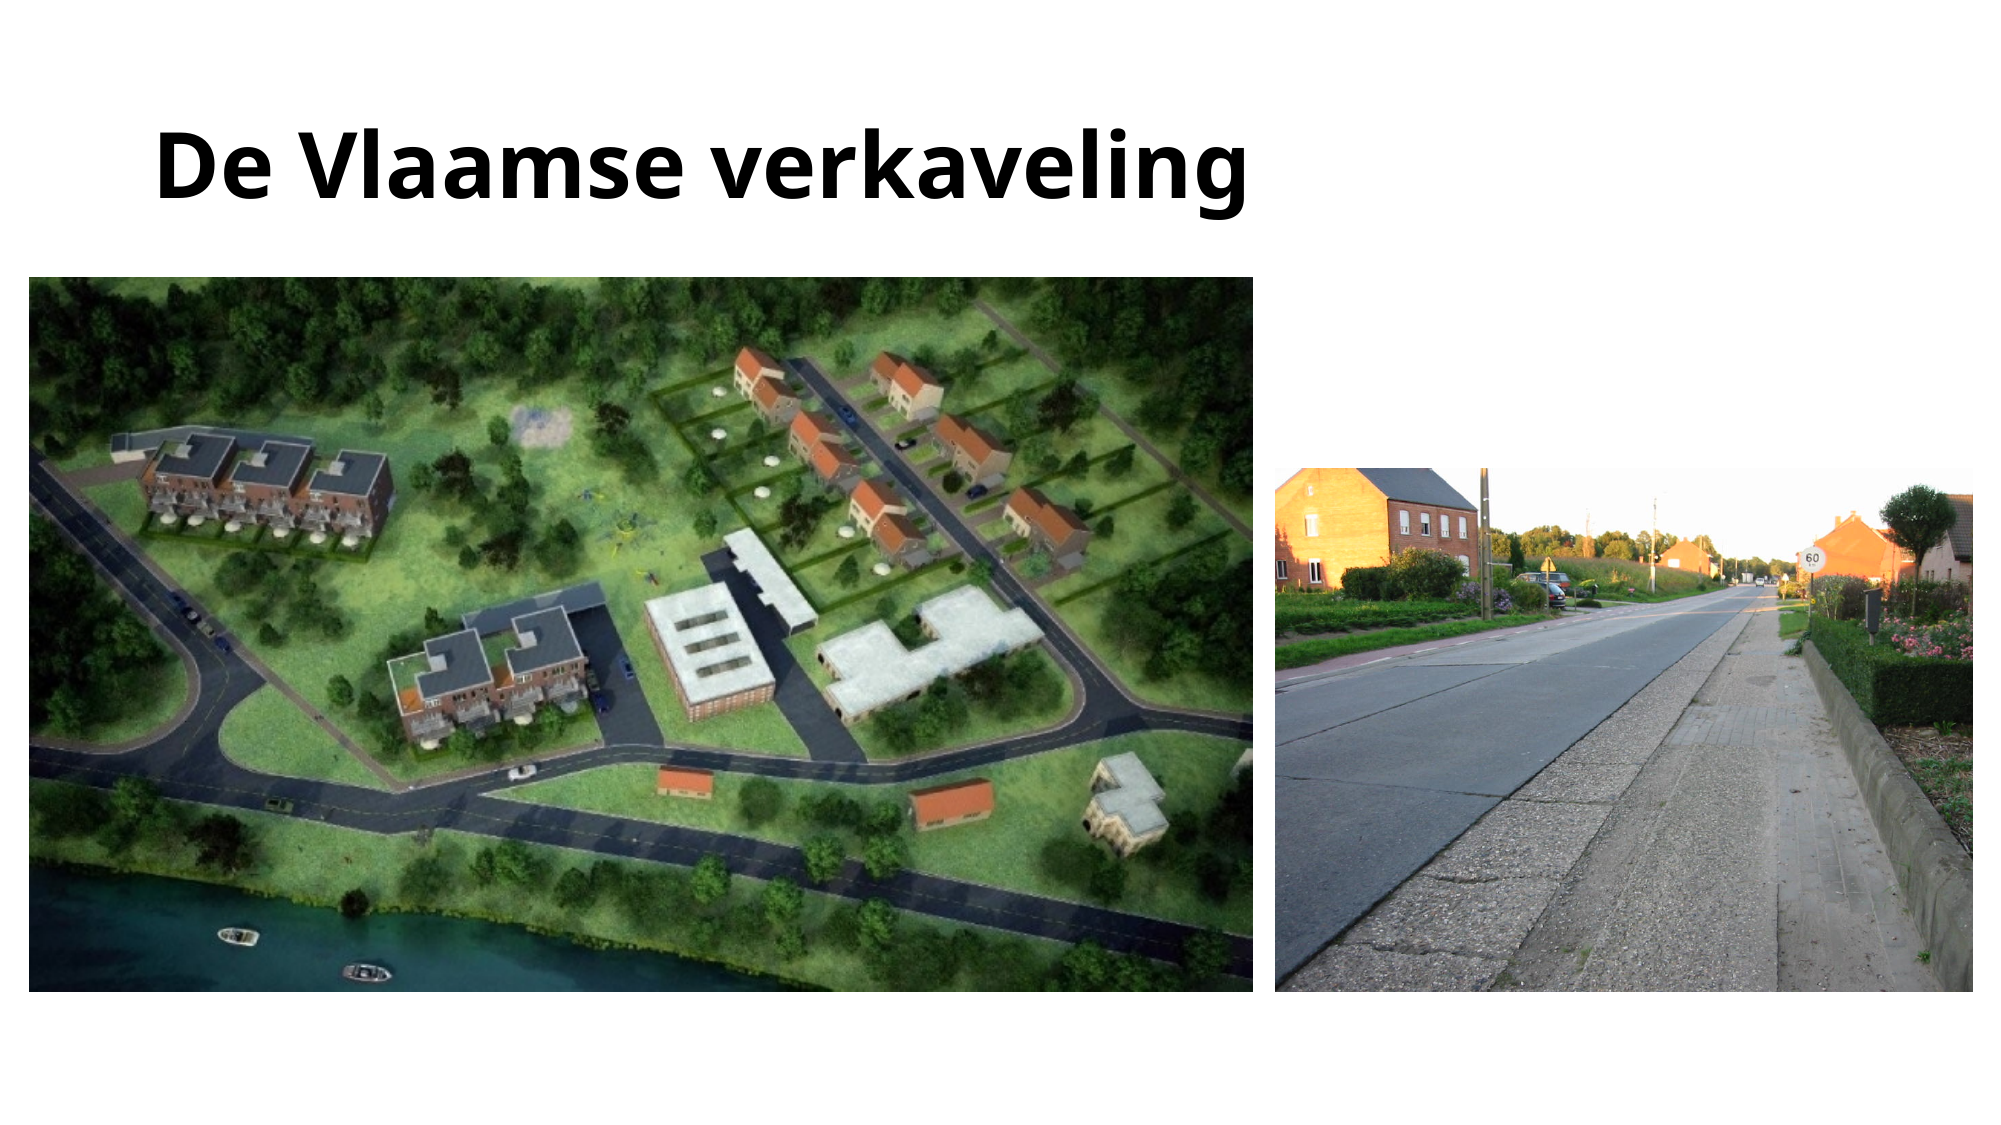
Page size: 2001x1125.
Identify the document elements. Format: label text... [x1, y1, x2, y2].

picture [1275, 468, 1973, 992]
title De Vlaamse verkaveling [137, 59, 1863, 278]
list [29, 277, 1253, 992]
